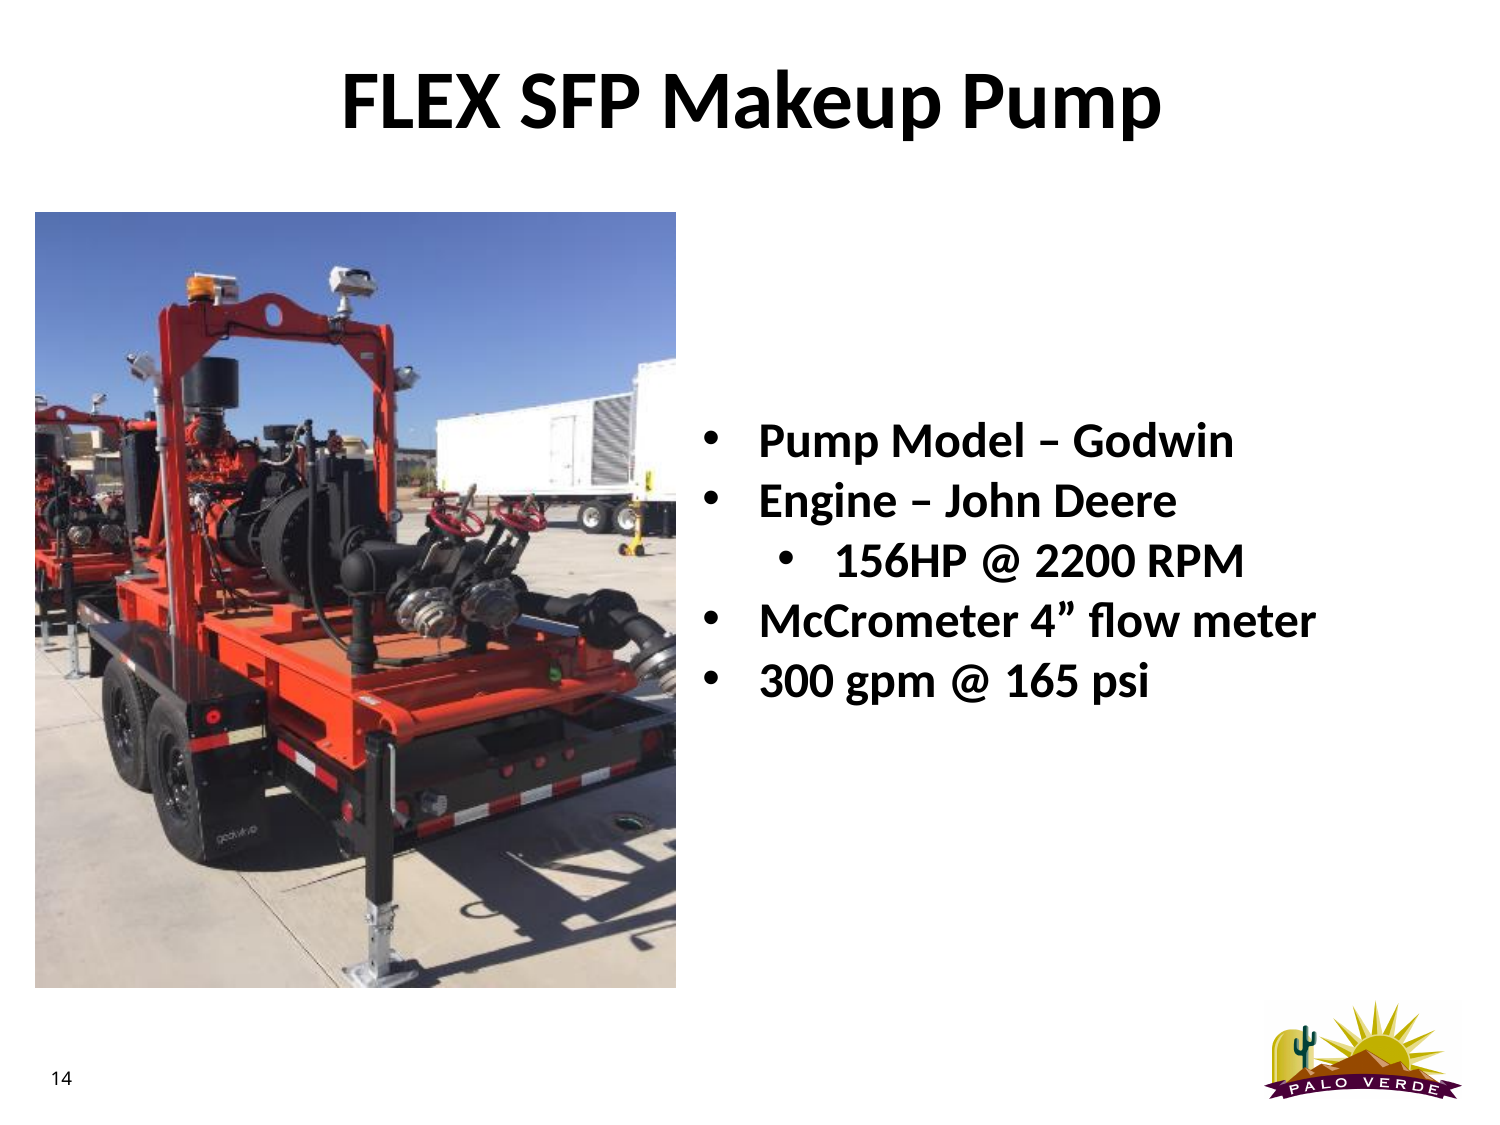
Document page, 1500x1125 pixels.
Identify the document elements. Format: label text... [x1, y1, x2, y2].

picture [35, 212, 676, 988]
text_box 14 [35, 1059, 94, 1100]
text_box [1264, 1000, 1462, 1099]
text_box Pump Model – Godwin Engine – John Deere 156HP @ 2200 RPM McCrometer 4” flow meter 300 gpm @ 165 psi [687, 399, 1463, 775]
text_box FLEX SFP Makeup Pump [59, 37, 1446, 153]
